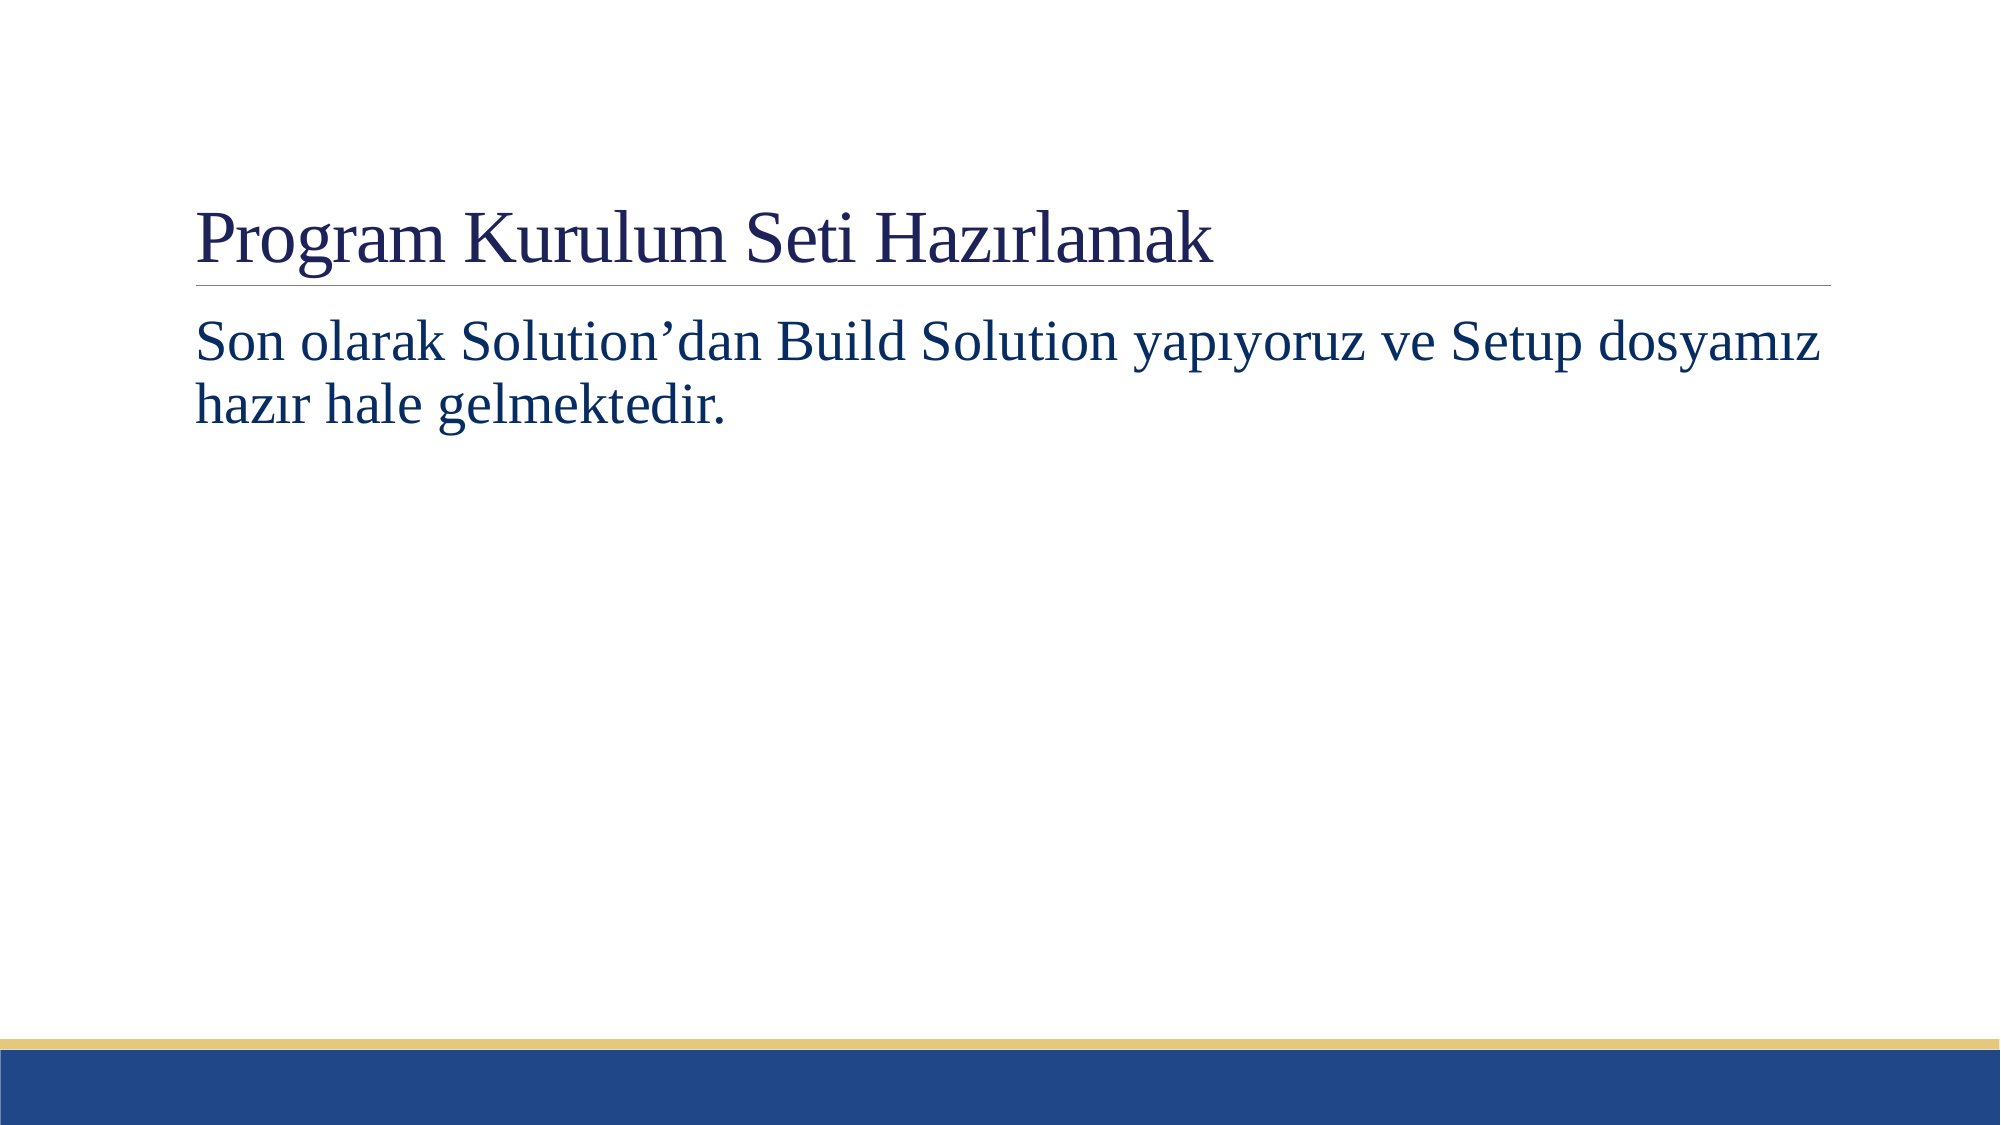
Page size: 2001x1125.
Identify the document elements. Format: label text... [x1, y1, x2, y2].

list Son olarak Solution’dan Build Solution yapıyoruz ve Setup dosyamız hazır hale gelmektedir. [180, 302, 1830, 963]
title Program Kurulum Seti Hazırlamak [180, 47, 1830, 285]
